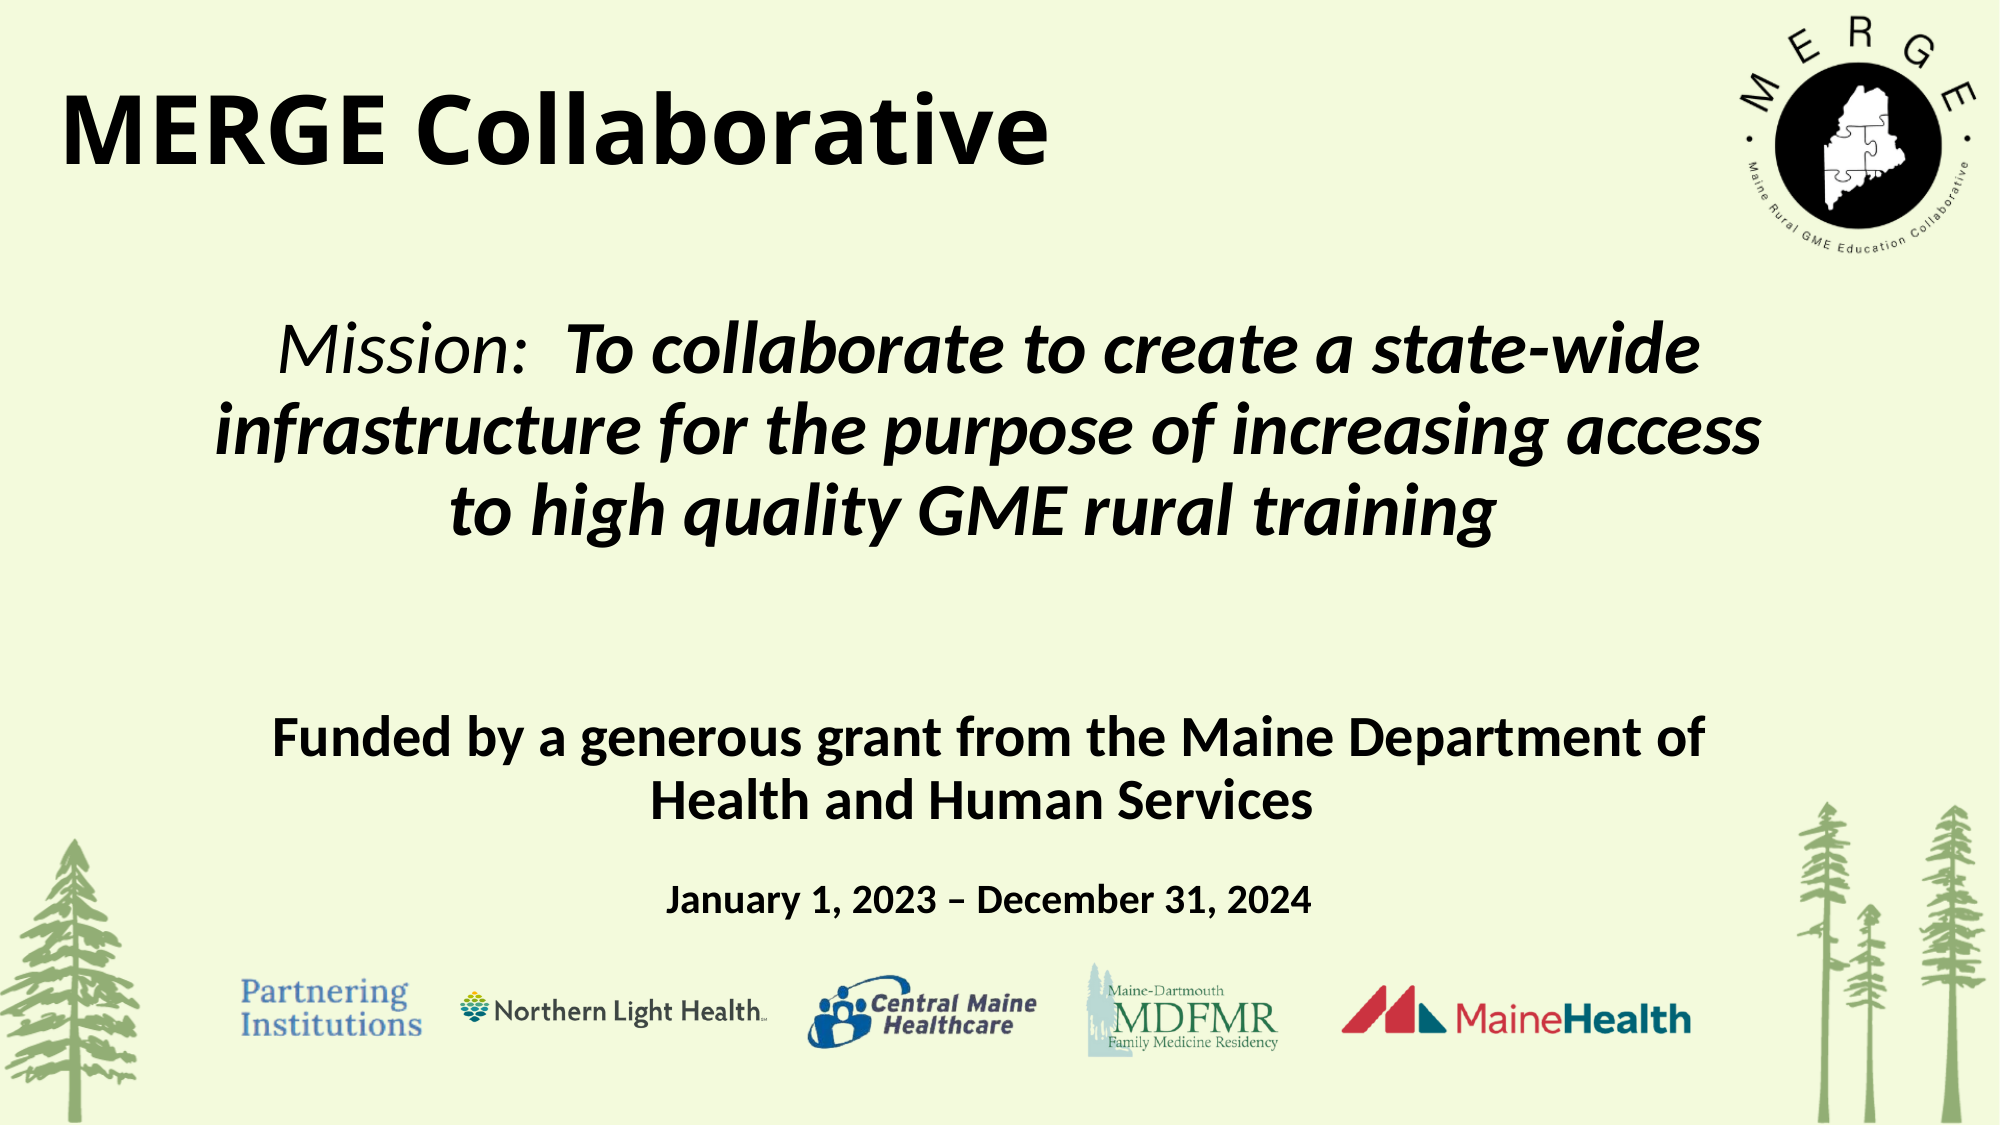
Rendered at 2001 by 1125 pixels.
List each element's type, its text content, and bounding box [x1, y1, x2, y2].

title MERGE Collaborative [43, 54, 1876, 214]
picture [0, 0, 2000, 1125]
list Mission: To collaborate to create a state-wide infrastructure for the purpose of increasing access to high quality GME rural training Funded by a generous grant from the Maine Department of Health and Human Services January 1, 2023 – December 31, 2024 [180, 185, 1799, 971]
